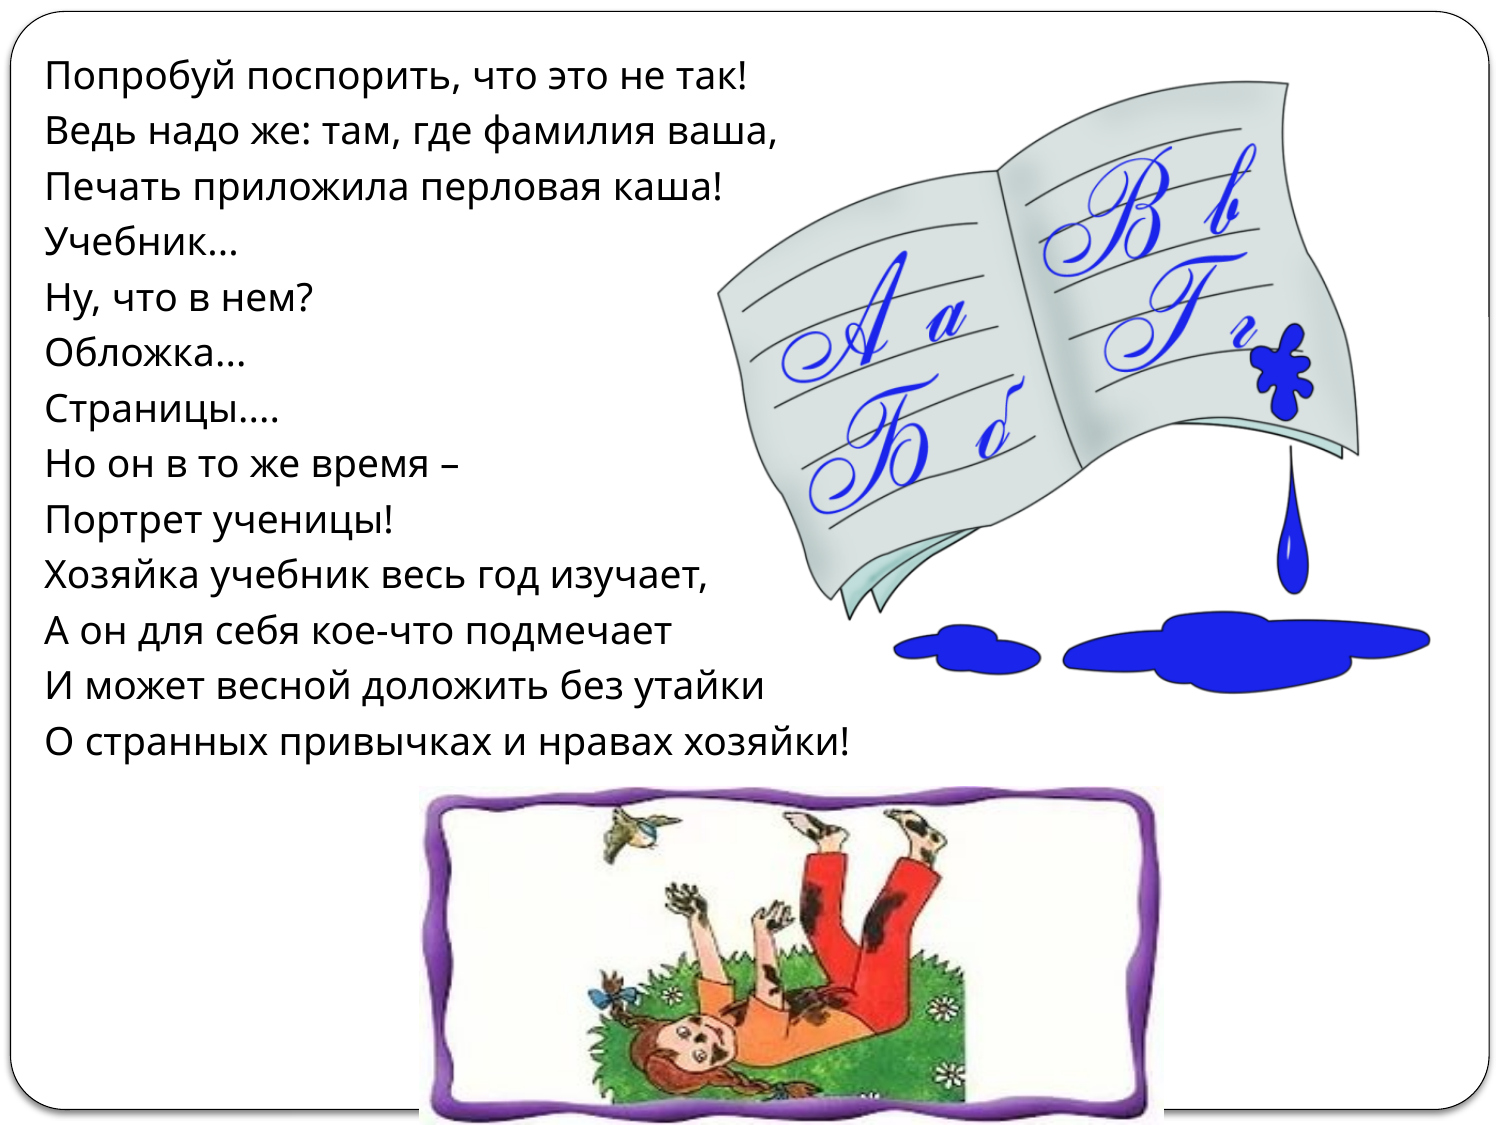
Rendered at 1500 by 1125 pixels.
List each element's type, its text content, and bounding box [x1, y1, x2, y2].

list Попробуй поспорить, что это не так! Ведь надо же: там, где фамилия ваша, Печать приложила перловая каша! Учебник... Ну, что в нем? Обложка... Страницы.... Но он в то же время – Портрет ученицы! Хозяйка учебник весь год изучает, А он для себя кое-что подмечает И может весной доложить без утайки О странных привычках и нравах хозяйки! [29, 42, 975, 787]
picture [418, 786, 1164, 1125]
picture [714, 77, 1431, 697]
